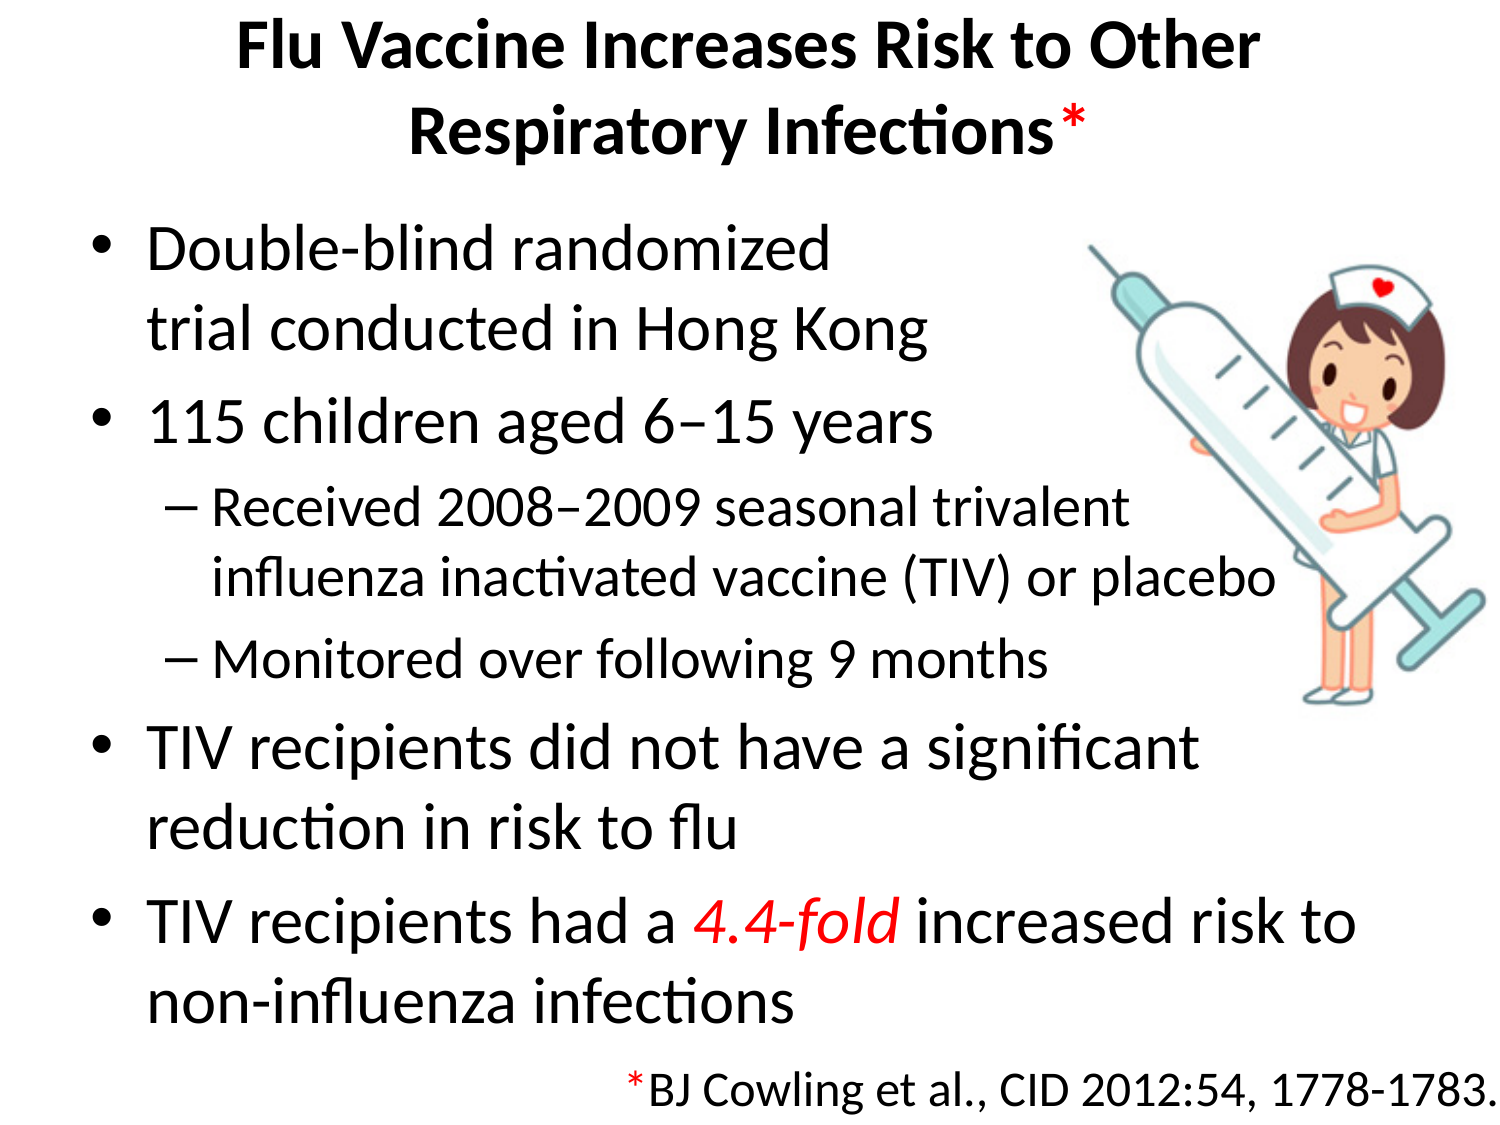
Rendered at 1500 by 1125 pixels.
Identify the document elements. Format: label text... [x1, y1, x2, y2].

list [829, 223, 1500, 726]
title Flu Vaccine Increases Risk to Other Respiratory Infections* [75, 0, 1425, 177]
text_box Double-blind randomized trial conducted in Hong Kong 115 children aged 6–15 years Received 2008–2009 seasonal trivalent influenza inactivated vaccine (TIV) or placebo Monitored over following 9 months TIV recipients did not have a significant reduction in risk to flu TIV recipients had a 4.4-fold increased risk to non-influenza infections [74, 195, 1425, 939]
text_box *BJ Cowling et al., CID 2012:54, 1778-1783. [608, 1049, 1500, 1124]
